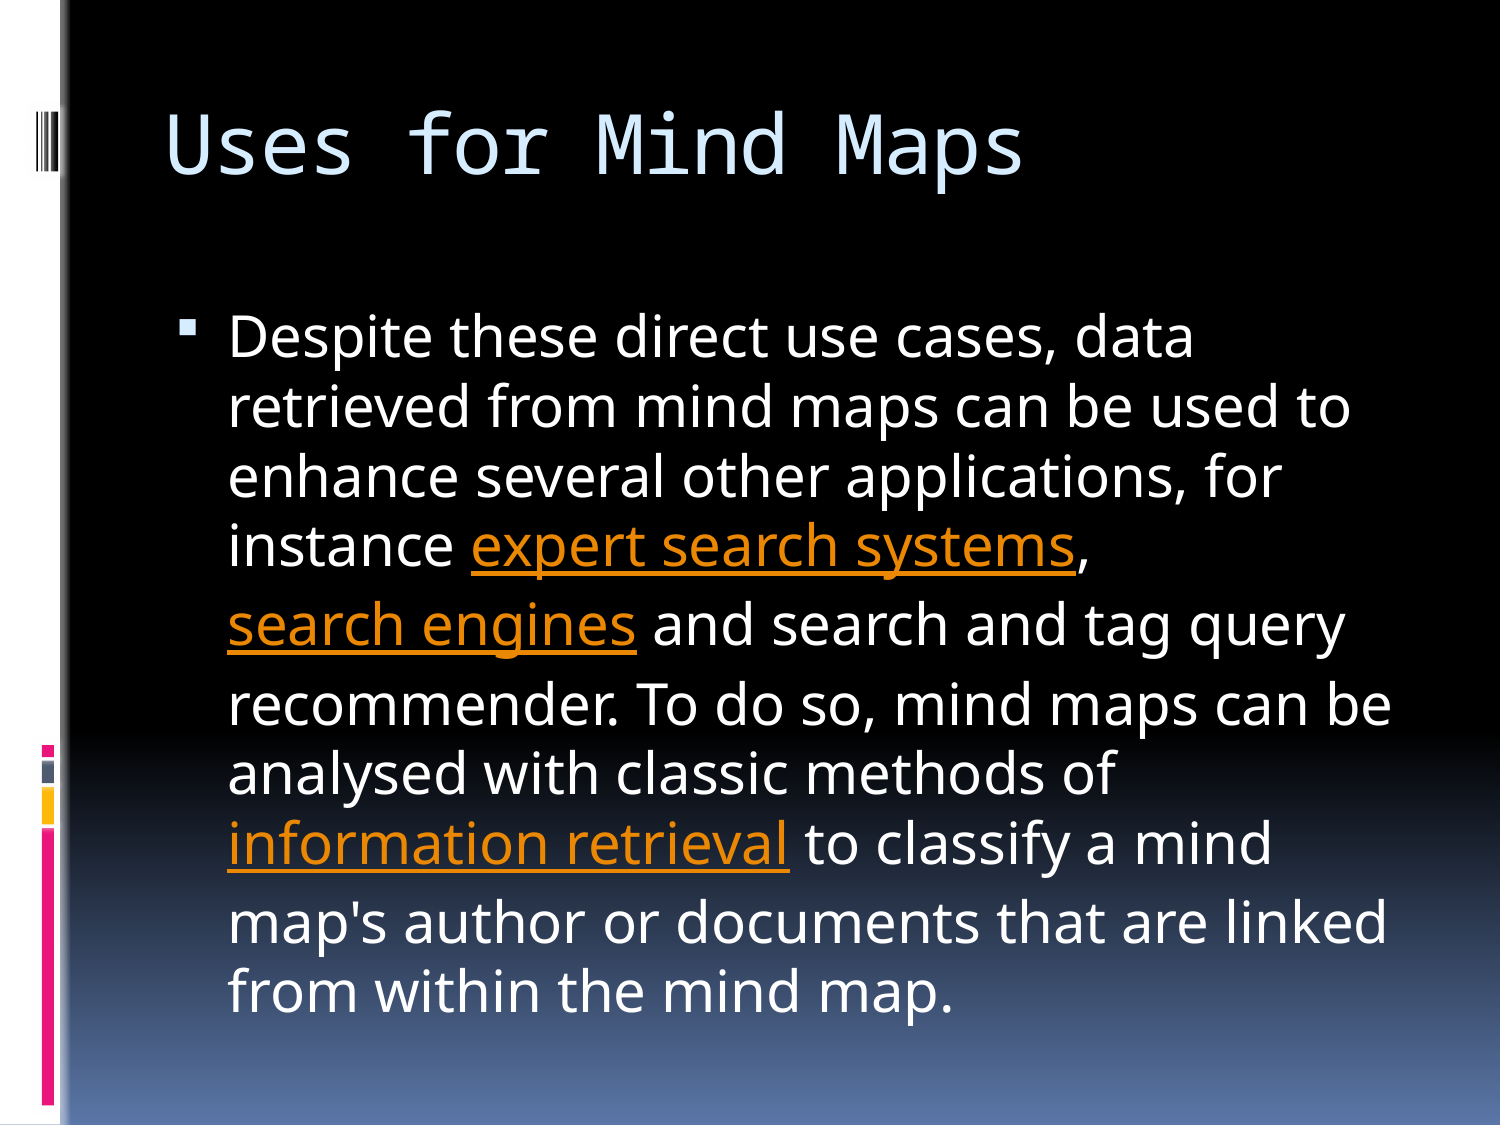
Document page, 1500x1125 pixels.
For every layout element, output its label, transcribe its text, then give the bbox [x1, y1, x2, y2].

list Despite these direct use cases, data retrieved from mind maps can be used to enhance several other applications, for instance expert search systems, search engines and search and tag query recommender. To do so, mind maps can be analysed with classic methods of information retrieval to classify a mind map's author or documents that are linked from within the mind map. [150, 292, 1425, 1043]
title Uses for Mind Maps [150, 83, 1425, 234]
